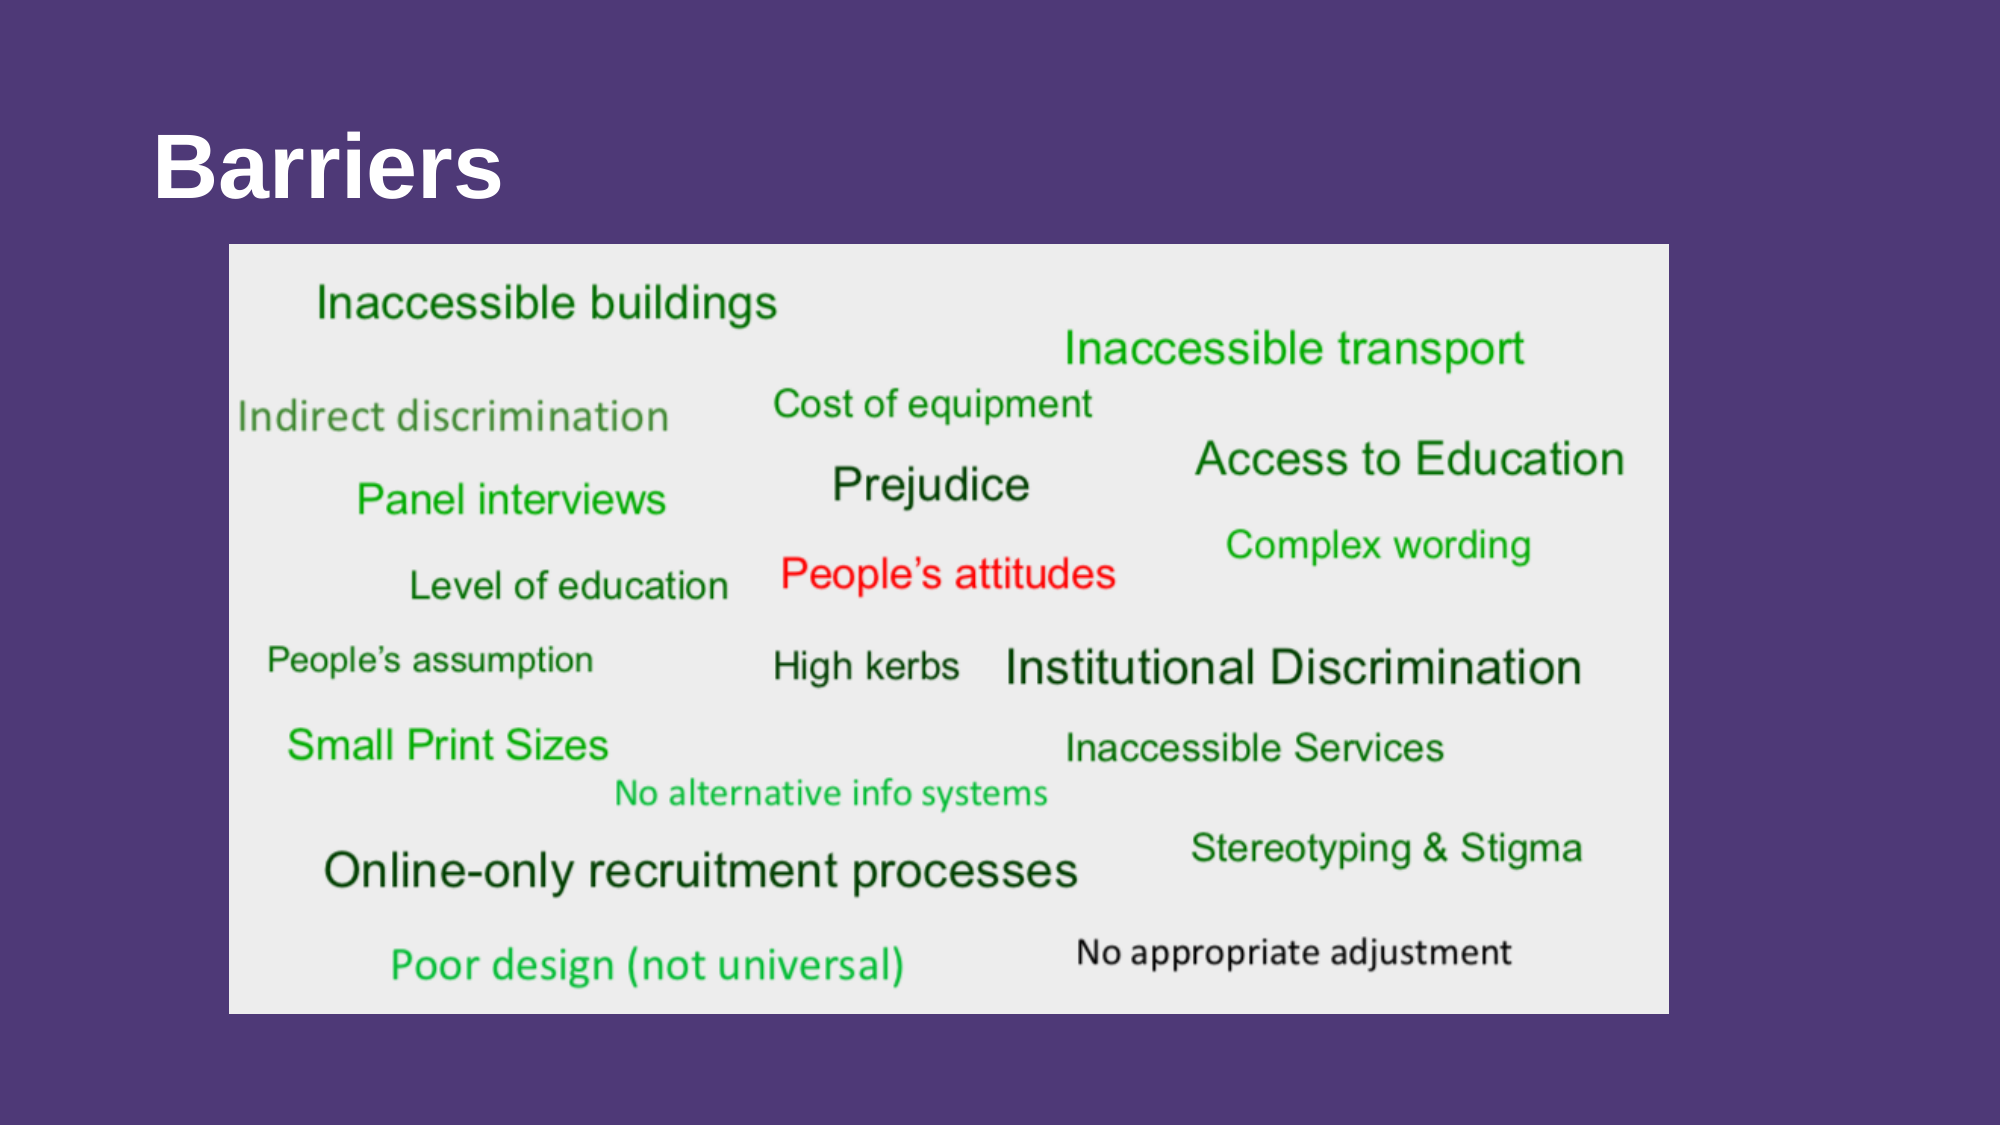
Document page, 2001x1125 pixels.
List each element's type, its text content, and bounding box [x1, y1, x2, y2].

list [229, 244, 1669, 1014]
title Barriers [137, 59, 1863, 278]
